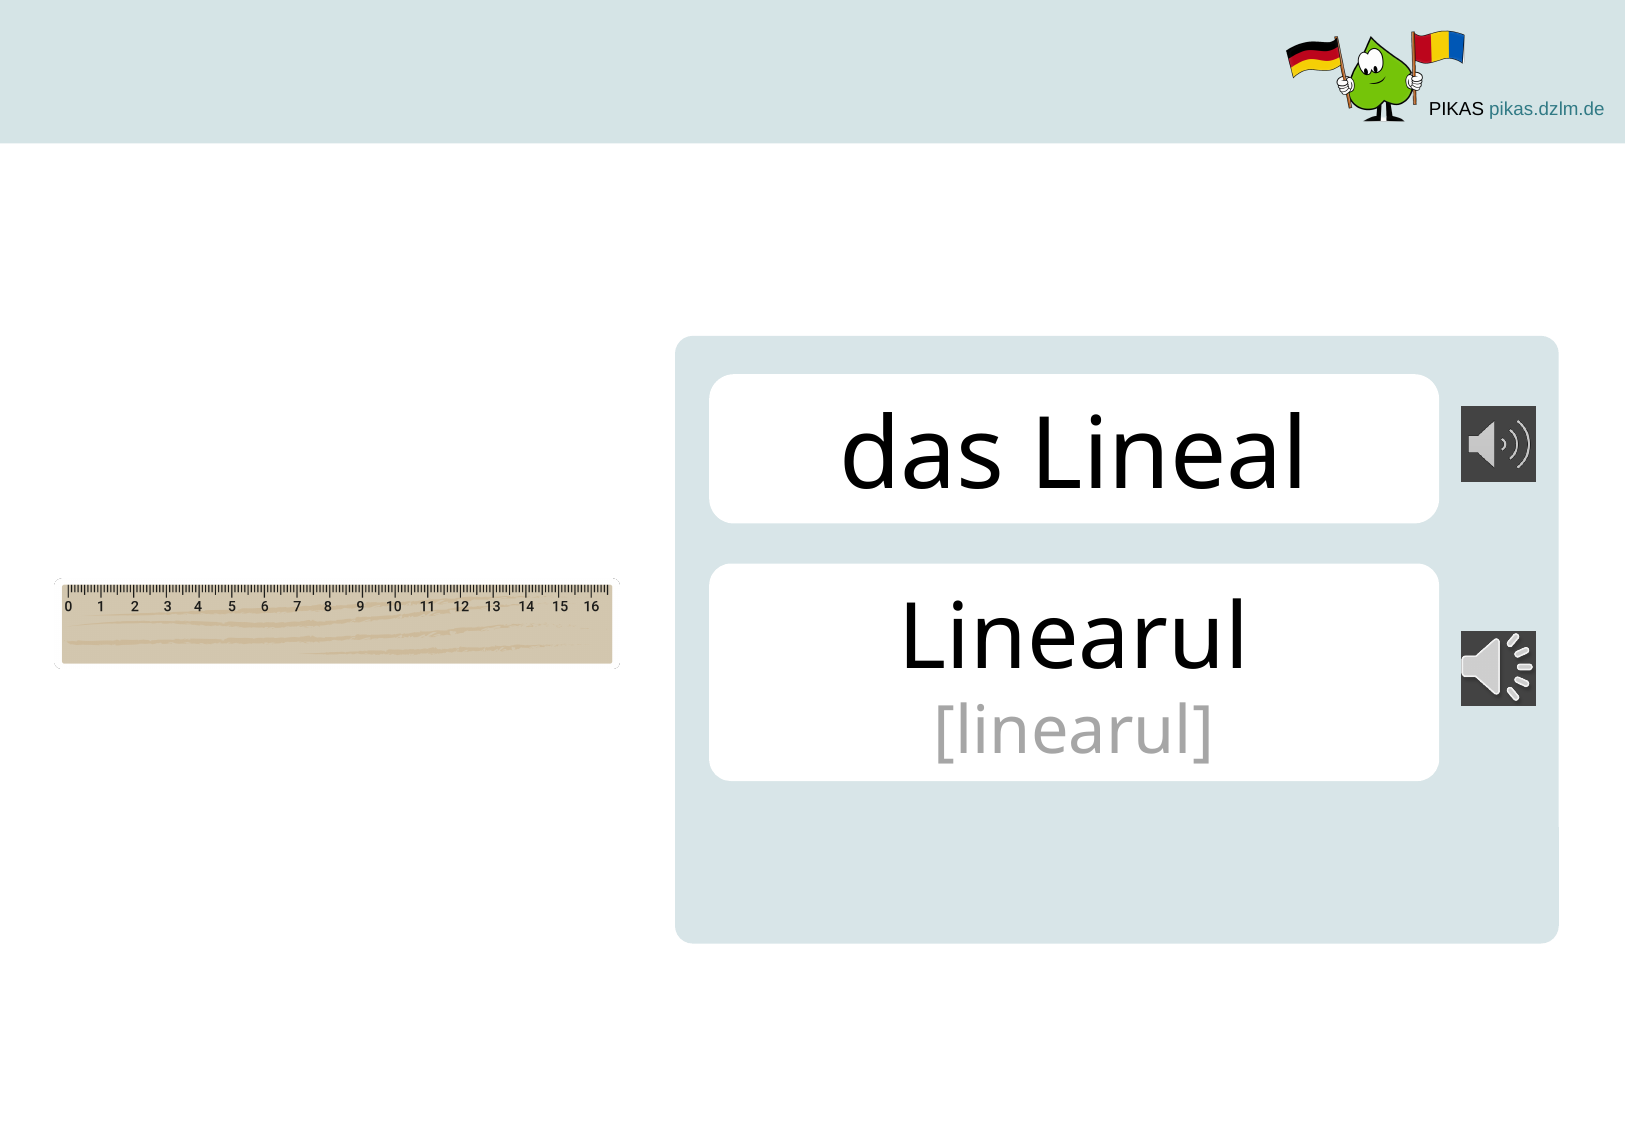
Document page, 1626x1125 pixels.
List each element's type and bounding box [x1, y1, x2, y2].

picture [1460, 405, 1538, 483]
text_box [673, 334, 1560, 945]
picture [54, 578, 620, 669]
picture [1285, 30, 1465, 122]
text_box [709, 374, 1440, 783]
picture [1460, 630, 1538, 707]
